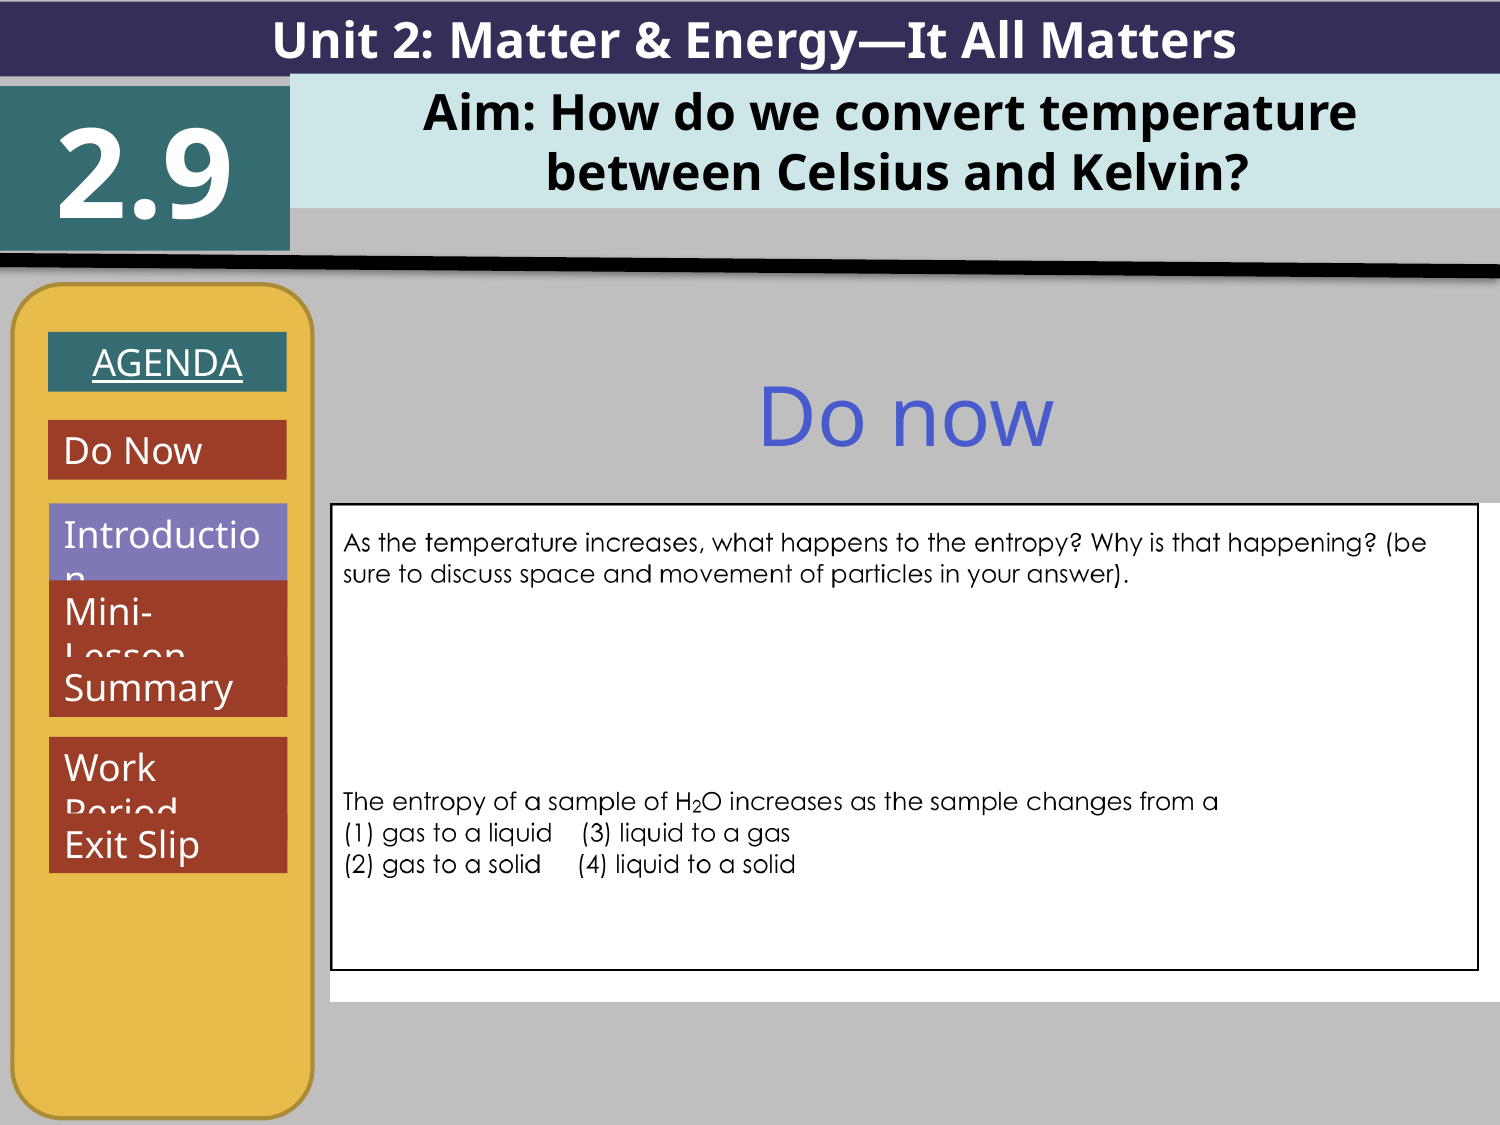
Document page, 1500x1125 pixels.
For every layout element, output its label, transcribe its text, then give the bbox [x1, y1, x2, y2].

text_box 2.9 [0, 86, 290, 251]
text_box Aim: How do we convert temperature between Celsius and Kelvin? [290, 73, 1500, 209]
subtitle Do now [313, 305, 1500, 1125]
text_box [330, 503, 1500, 1002]
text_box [0, 259, 1500, 272]
text_box Unit 2: Matter & Energy—It All Matters [0, 1, 1500, 77]
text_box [12, 284, 313, 1119]
